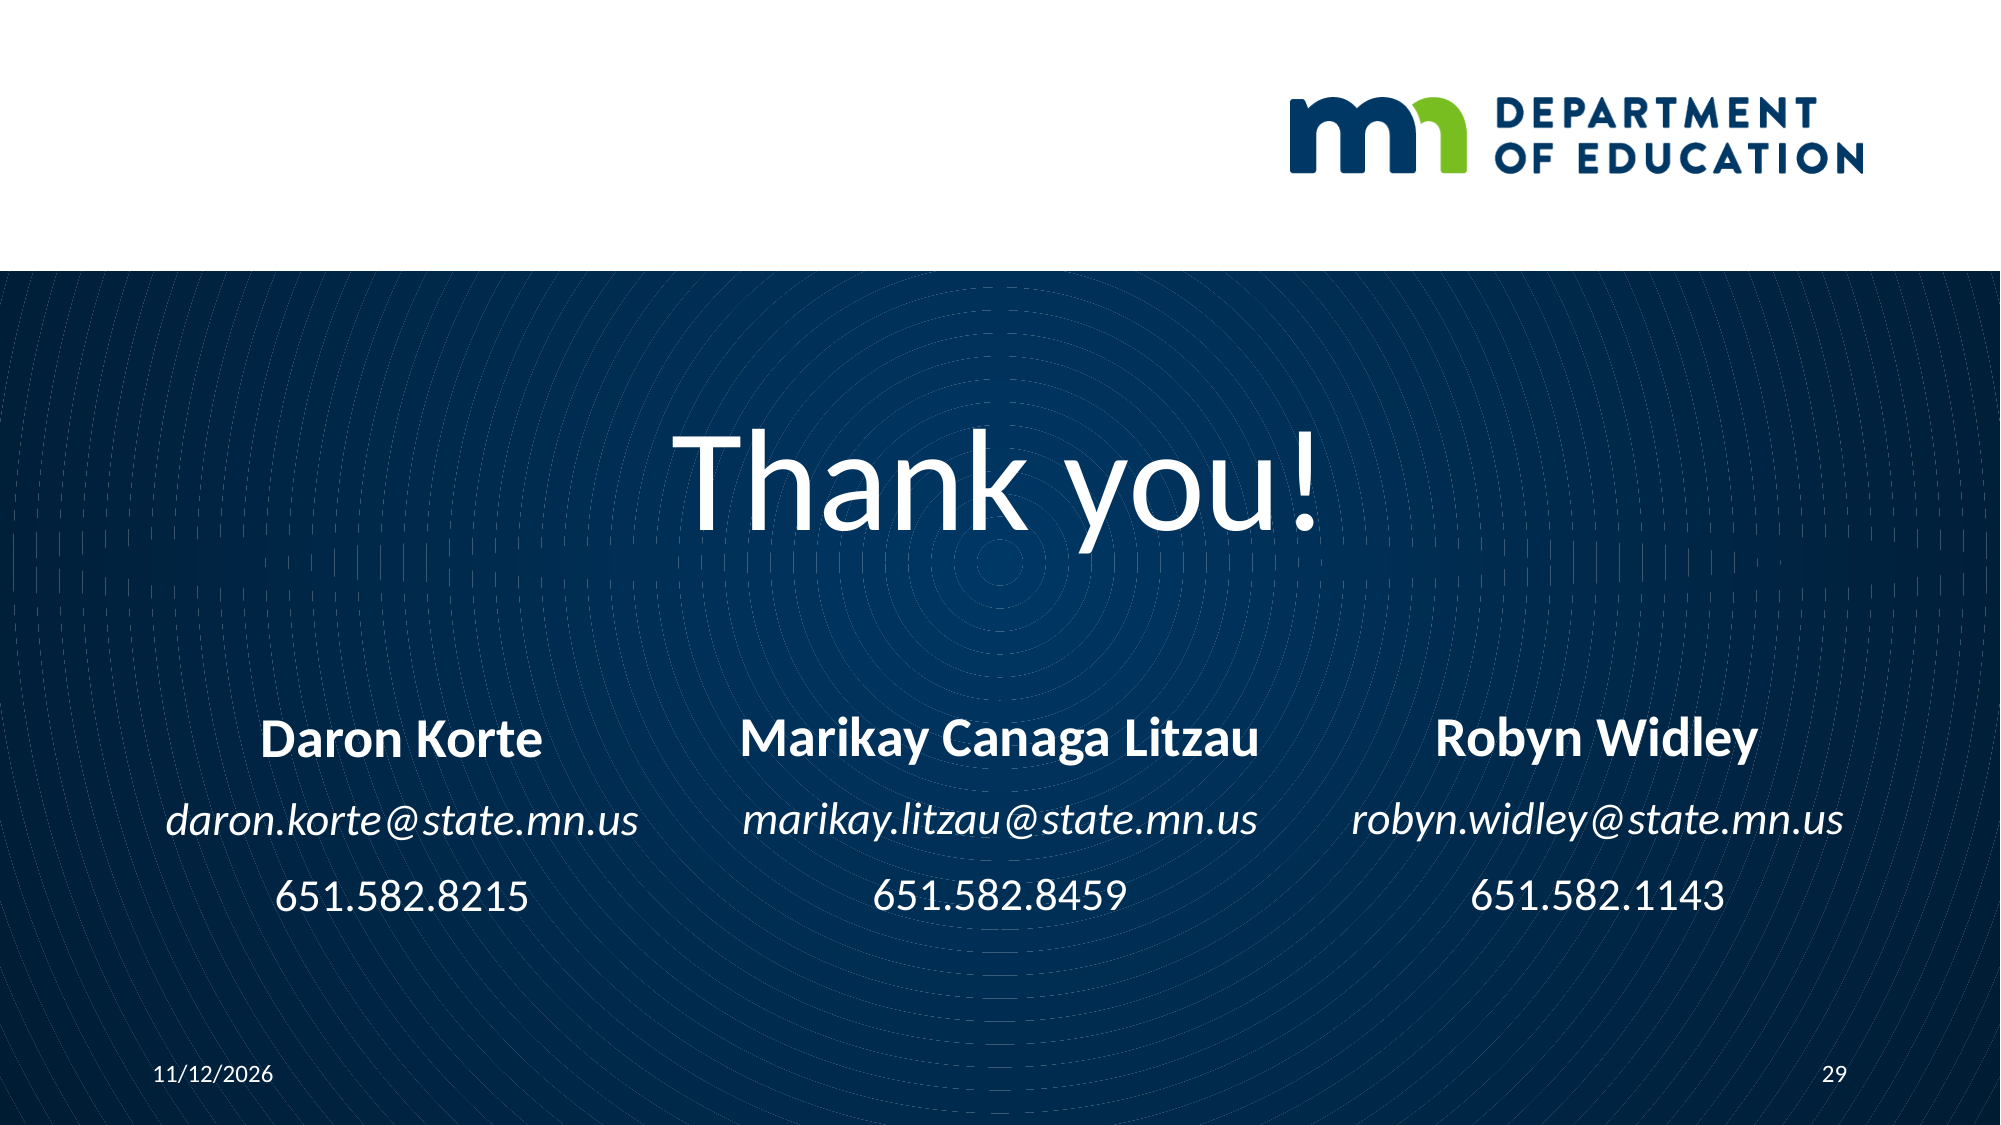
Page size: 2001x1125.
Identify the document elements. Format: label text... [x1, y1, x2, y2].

text_box Robyn Widley robyn.widley@state.mn.us 651.582.1143 [1332, 603, 1863, 1017]
picture [1290, 97, 1863, 174]
title Thank you! [137, 362, 1863, 605]
slide_number 29 [1622, 1042, 1863, 1103]
text_box Marikay Canaga Litzau marikay.litzau@state.mn.us 651.582.8459 [721, 603, 1279, 1017]
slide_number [137, 1042, 361, 1103]
list Daron Korte daron.korte@state.mn.us 651.582.8215 [137, 604, 667, 1018]
